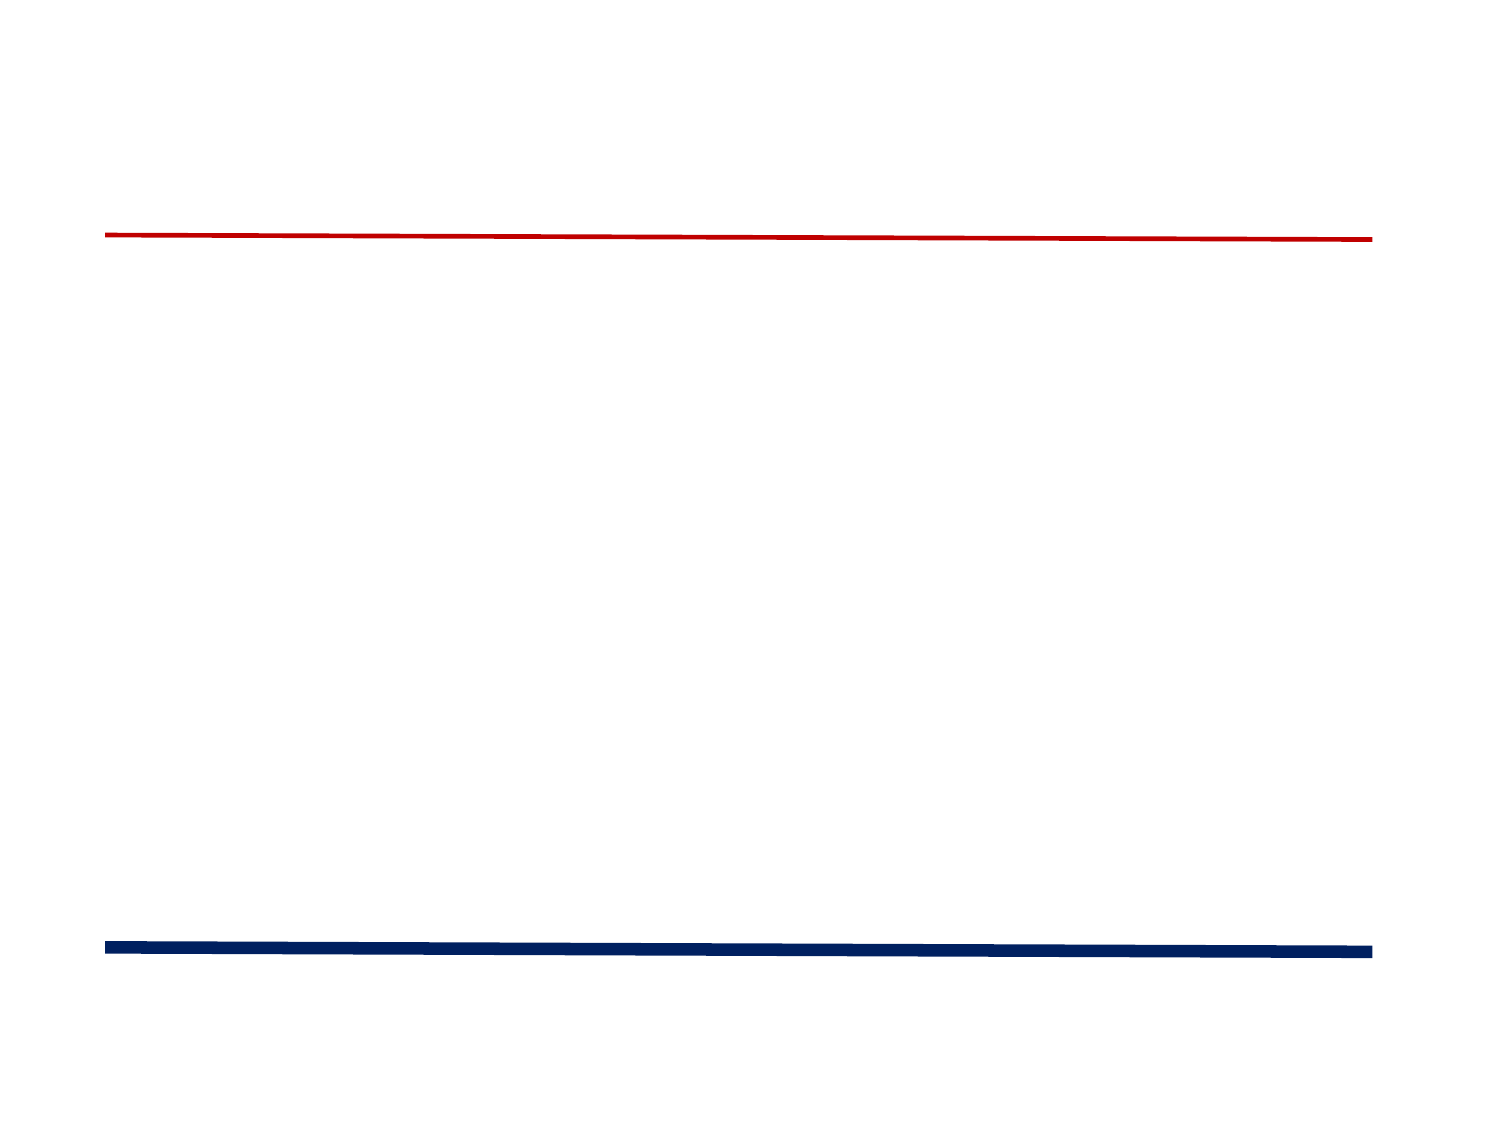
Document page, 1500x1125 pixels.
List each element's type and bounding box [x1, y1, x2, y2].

text_box [105, 235, 1373, 240]
text_box [105, 947, 1373, 952]
